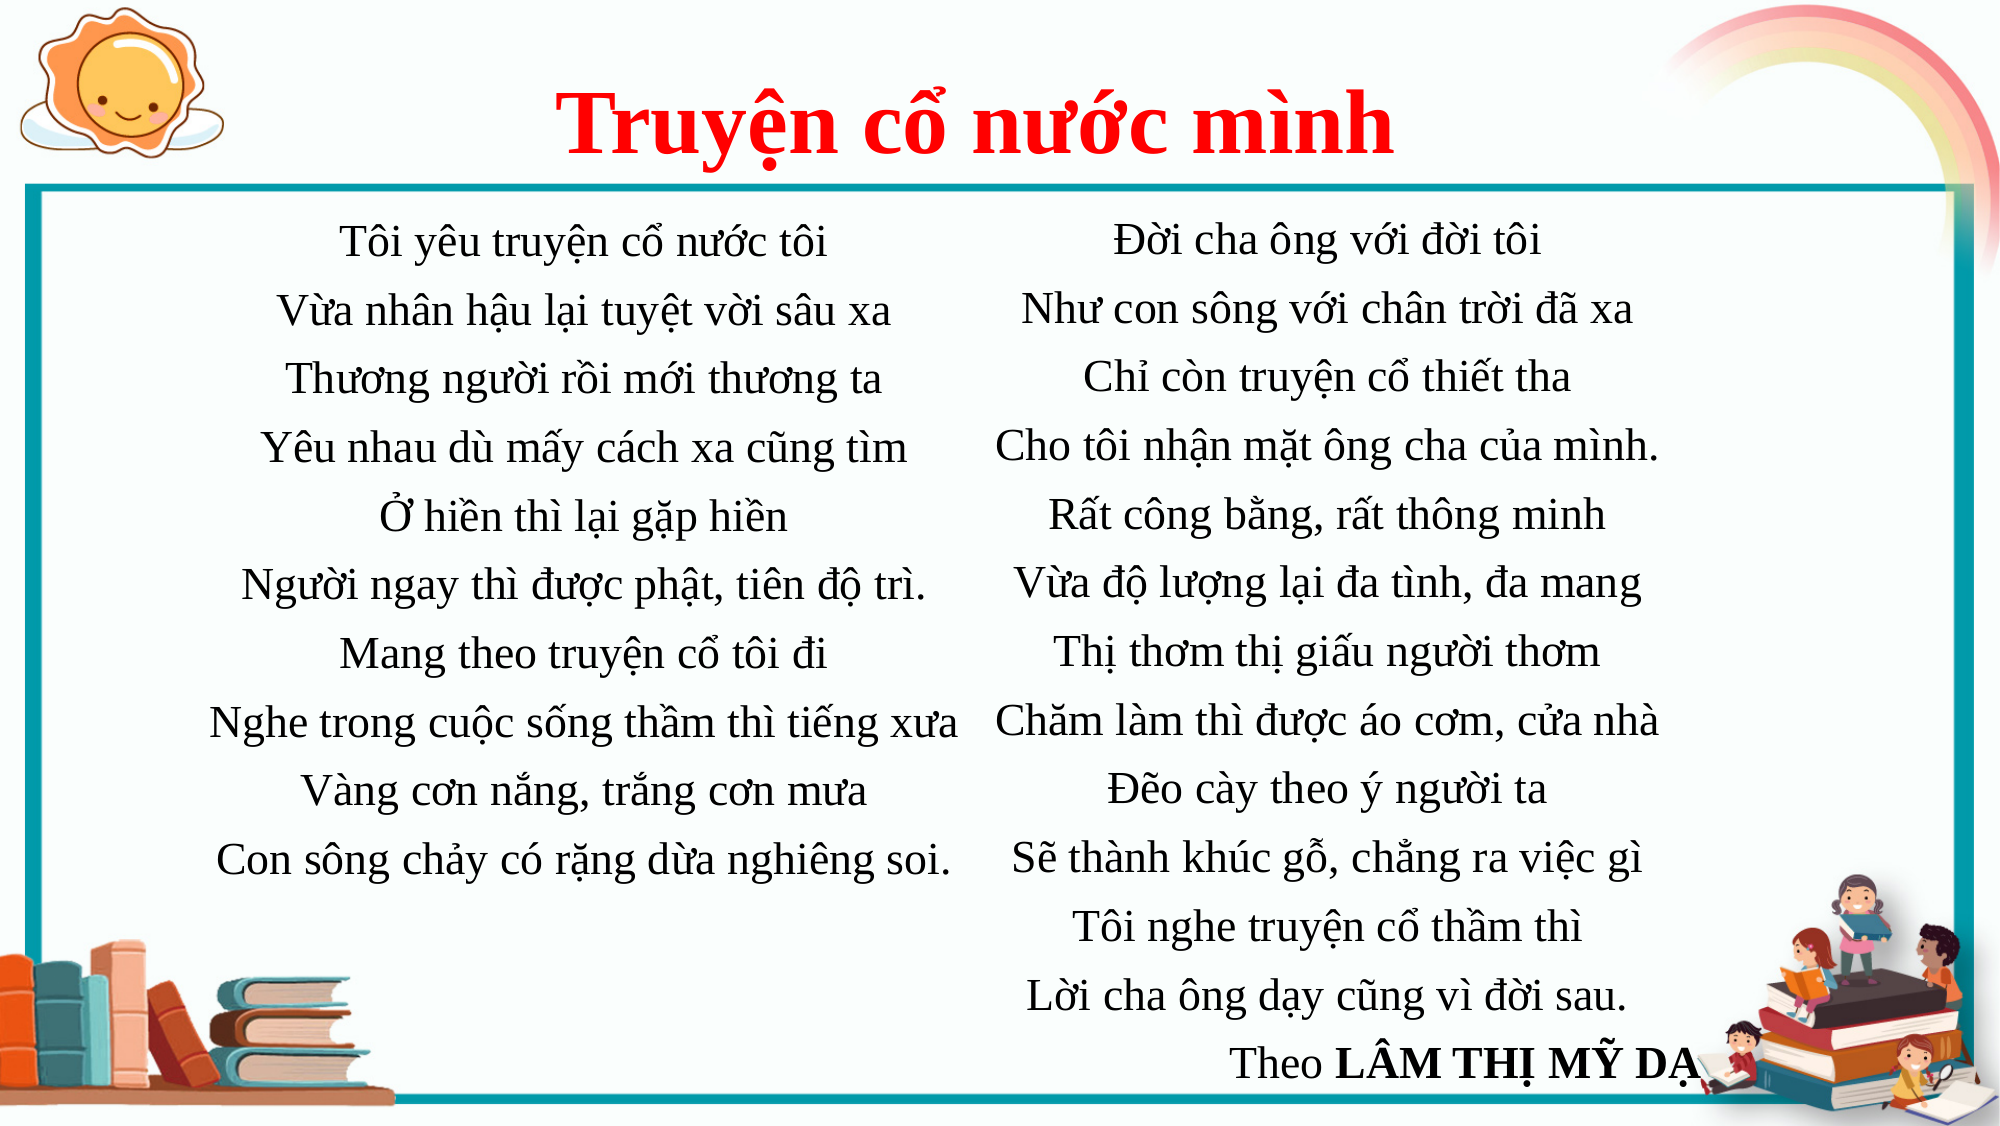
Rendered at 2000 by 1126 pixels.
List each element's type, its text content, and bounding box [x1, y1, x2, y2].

picture [1502, 0, 2000, 1126]
text_box [0, 0, 1502, 1126]
text_box Đời cha ông với đời tôi Như con sông với chân trời đã xa Chỉ còn truyện cổ thiết tha Cho tôi nhận mặt ông cha của mình. Rất công bằng, rất thông minh Vừa độ lượng lại đa tình, đa mang Thị thơm thị giấu người thơm Chăm làm thì được áo cơm, cửa nhà Đẽo cày theo ý người ta Sẽ thành khúc gỗ, chẳng ra việc gì Tôi nghe truyện cổ thầm thì Lời cha ông dạy cũng vì đời sau. Theo LÂM THỊ MỸ DẠ [930, 187, 1725, 1126]
text_box Truyện cổ nước mình [516, 54, 1437, 180]
text_box Tôi yêu truyện cổ nước tôi Vừa nhân hậu lại tuyệt vời sâu xa Thương người rồi mới thương ta Yêu nhau dù mấy cách xa cũng tìm Ở hiền thì lại gặp hiền Người ngay thì được phật, tiên độ trì. Mang theo truyện cổ tôi đi Nghe trong cuộc sống thầm thì tiếng xưa Vàng cơn nắng, trắng cơn mưa Con sông chảy có rặng dừa nghiêng soi. [124, 134, 1045, 960]
